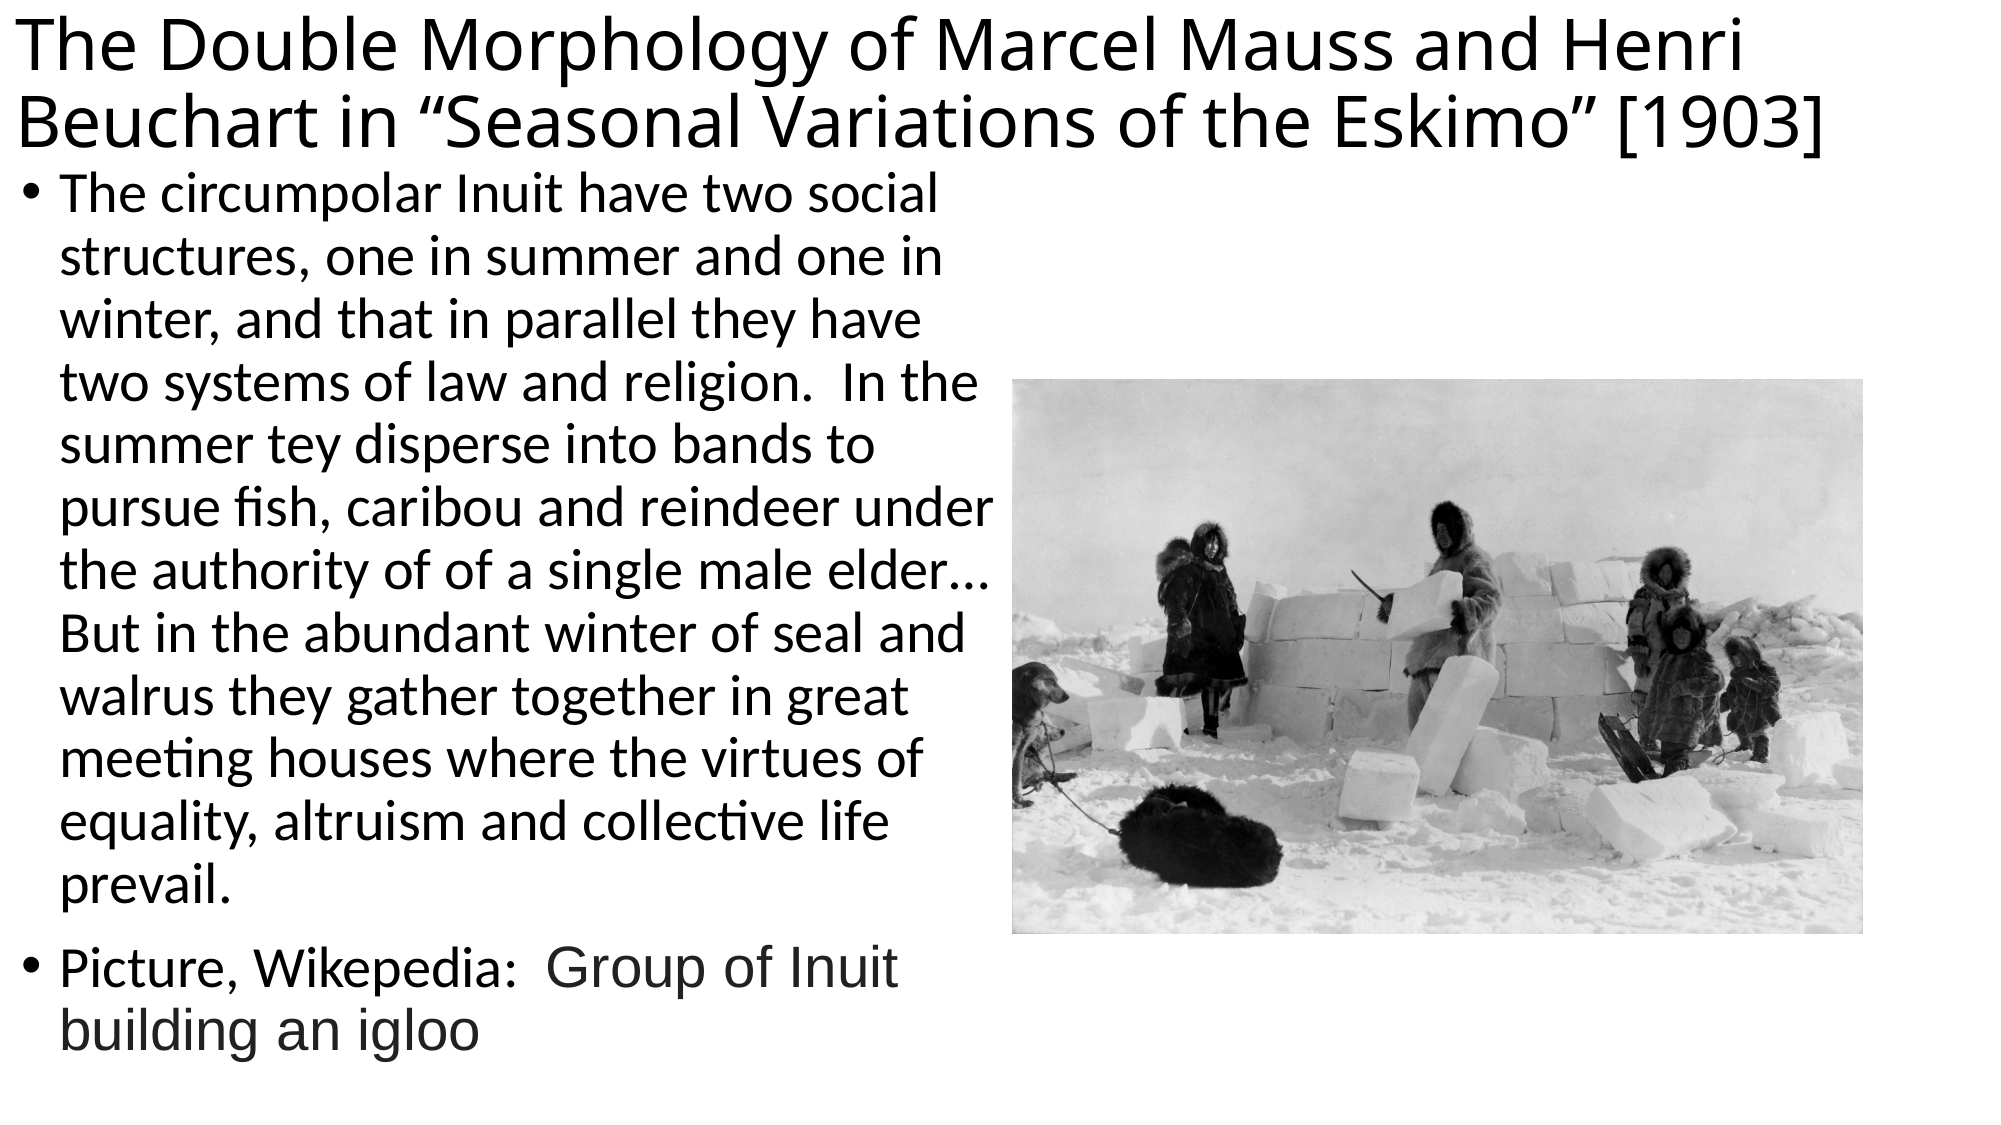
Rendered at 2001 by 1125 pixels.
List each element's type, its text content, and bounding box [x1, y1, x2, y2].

list The circumpolar Inuit have two social structures, one in summer and one in winter, and that in parallel they have two systems of law and religion. In the summer tey disperse into bands to pursue fish, caribou and reindeer under the authority of of a single male elder…But in the abundant winter of seal and walrus they gather together in great meeting houses where the virtues of equality, altruism and collective life prevail. Picture, Wikepedia: Group of Inuit building an igloo [6, 154, 1013, 1125]
title The Double Morphology of Marcel Mauss and Henri Beuchart in “Seasonal Variations of the Eskimo” [1903] [0, 0, 1994, 172]
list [1012, 379, 1863, 934]
